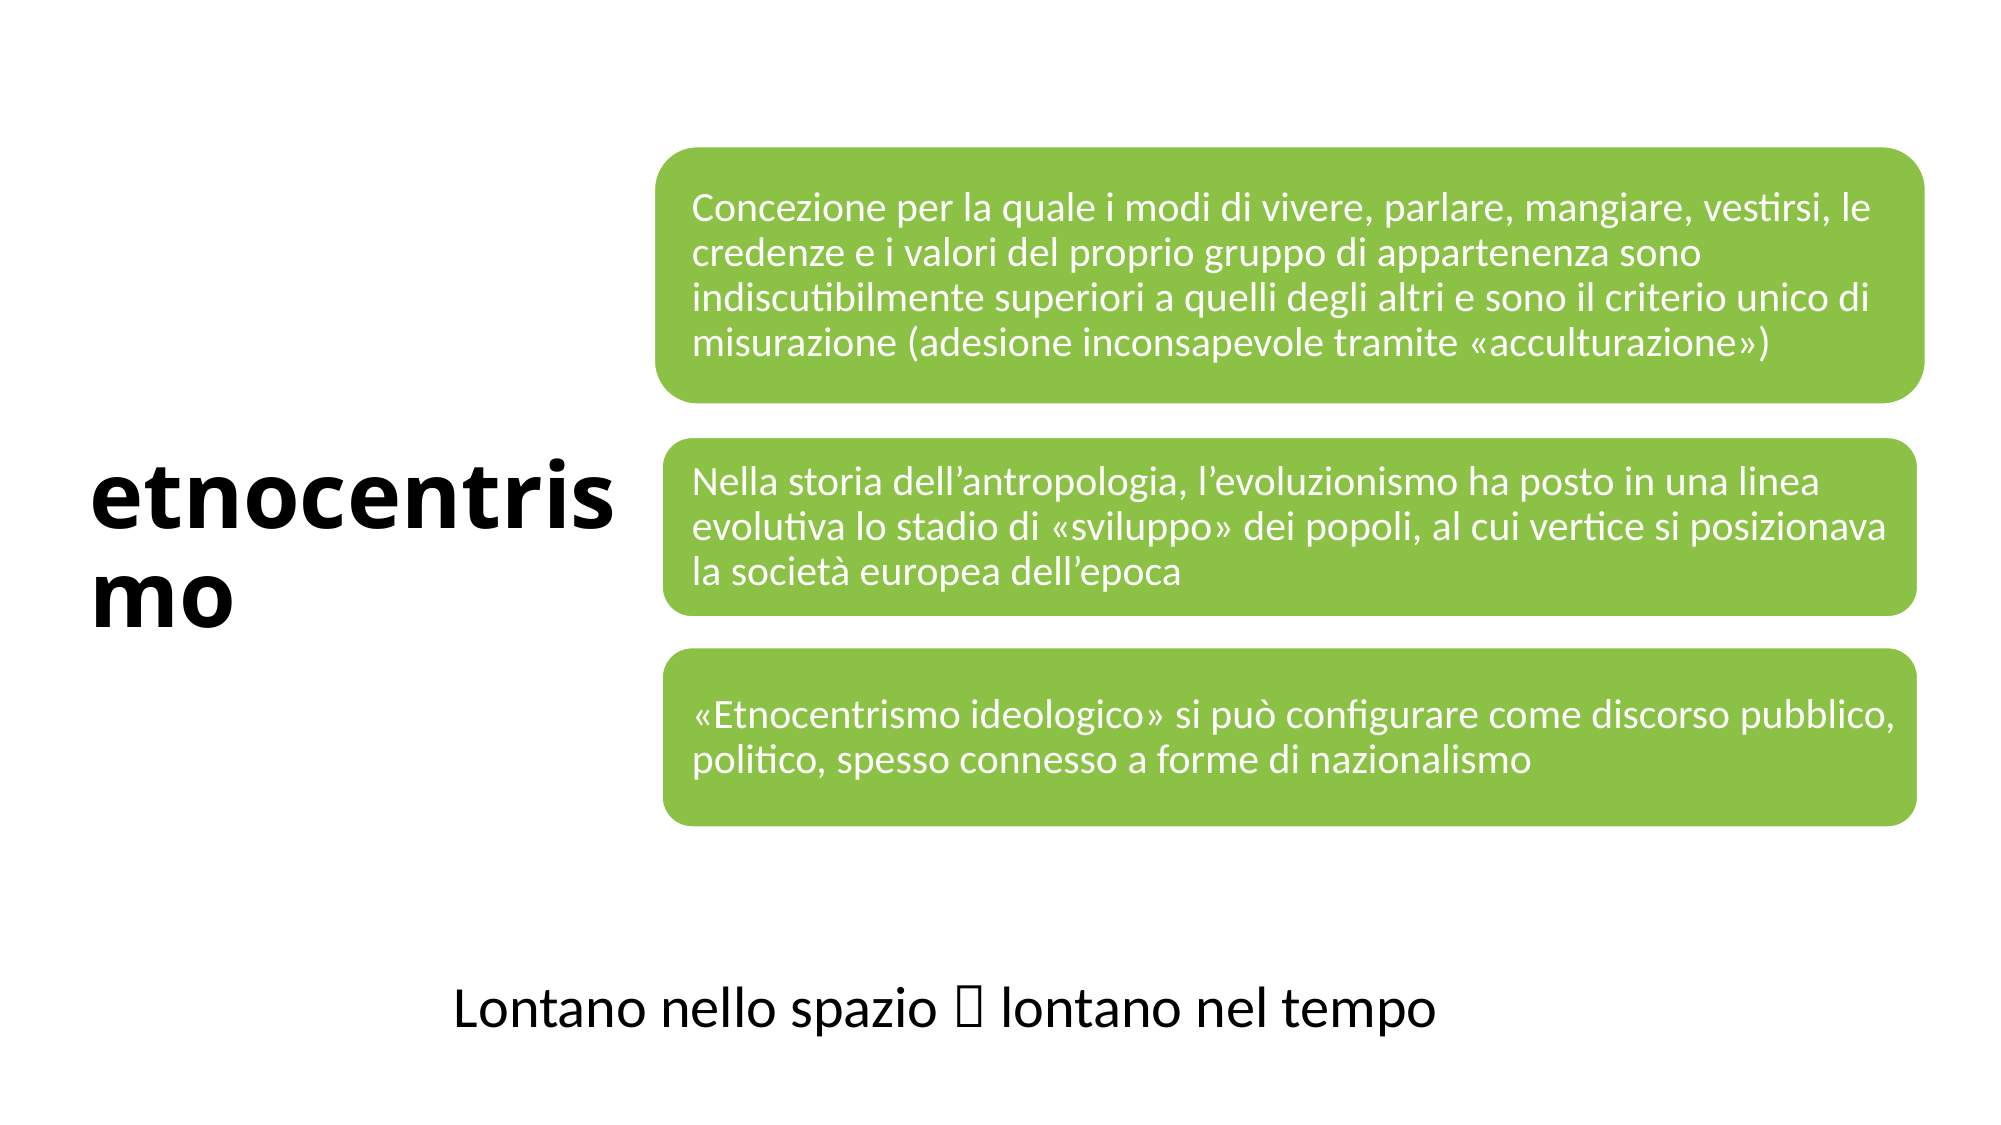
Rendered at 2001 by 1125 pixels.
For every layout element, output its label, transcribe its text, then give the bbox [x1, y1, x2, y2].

text_box Lontano nello spazio  lontano nel tempo [439, 961, 1817, 1047]
title etnocentrismo [74, 91, 691, 1005]
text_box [654, 31, 1926, 949]
